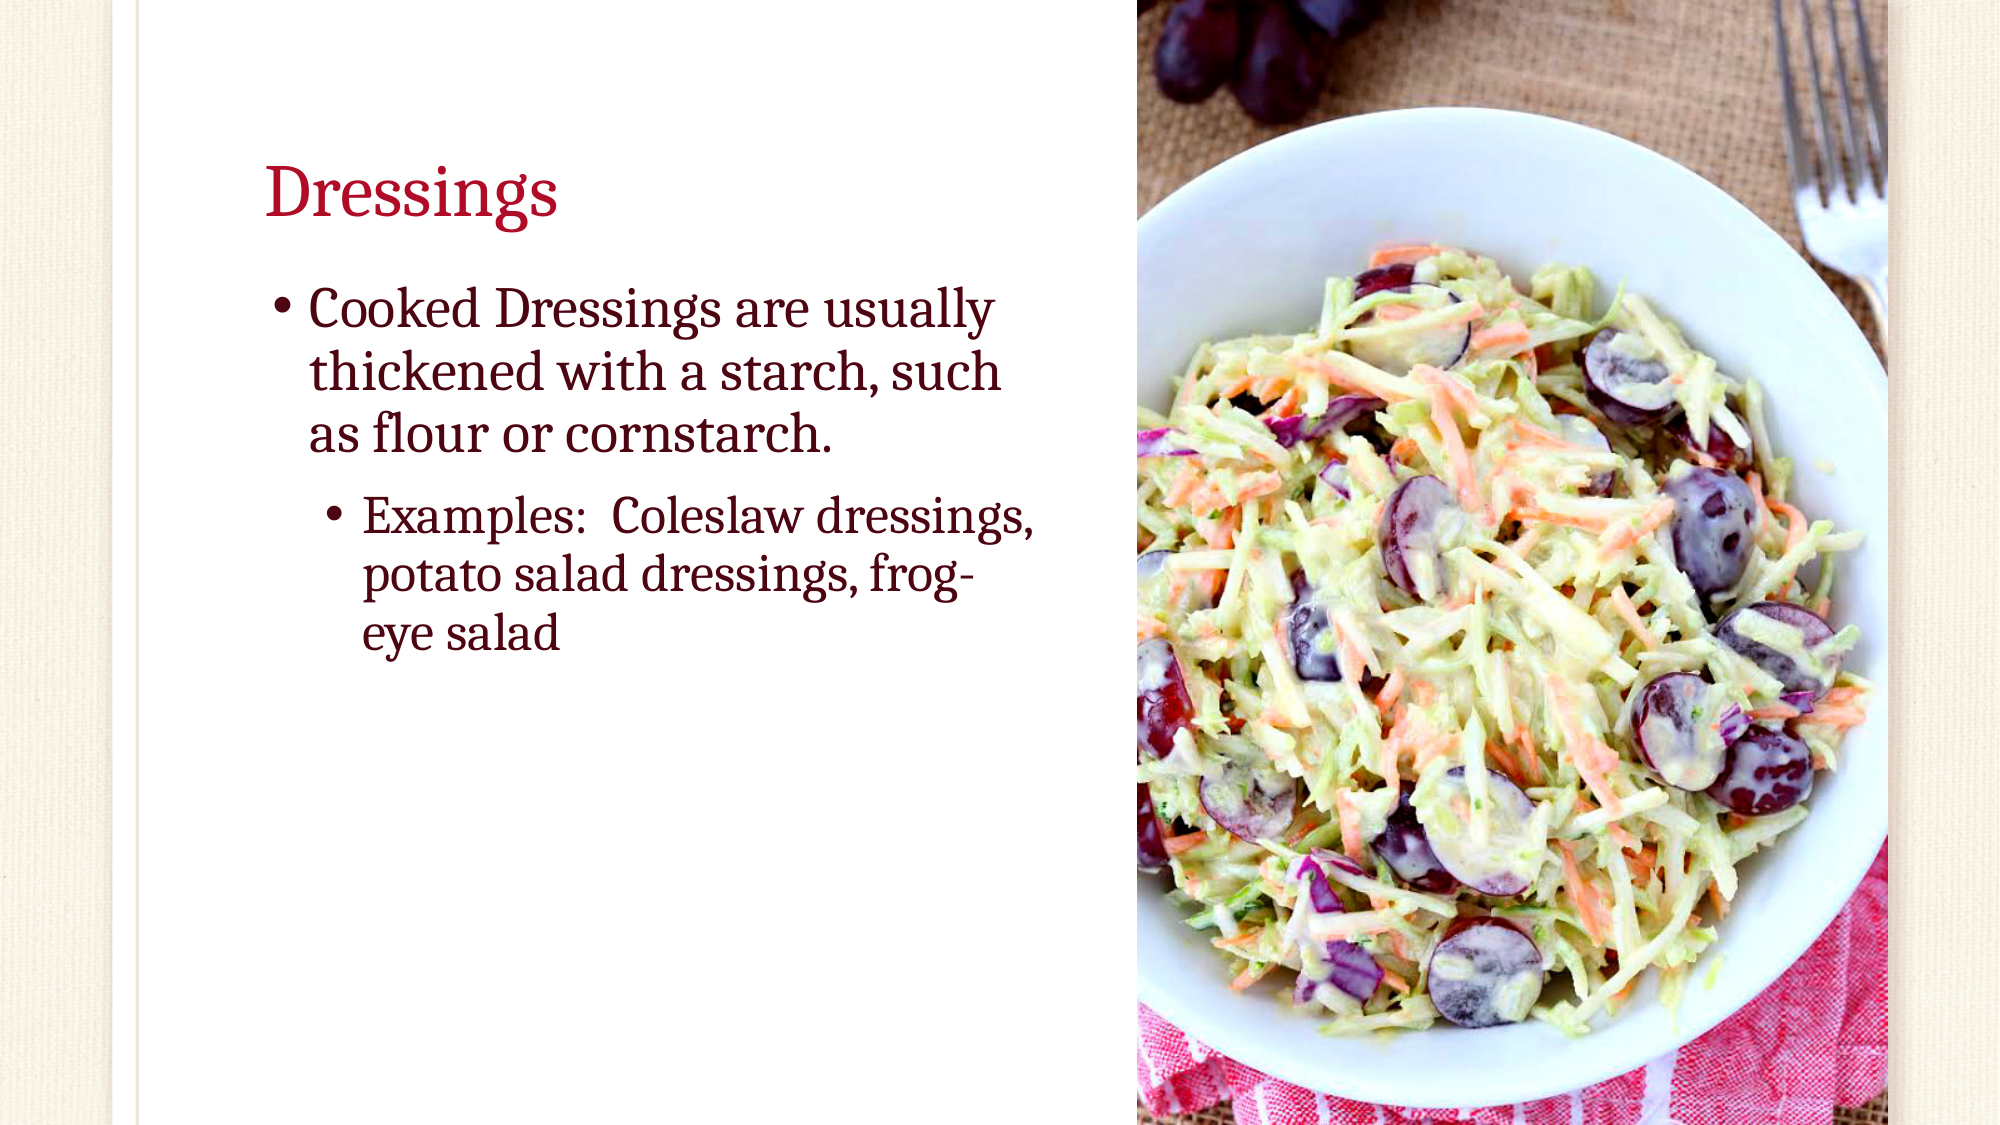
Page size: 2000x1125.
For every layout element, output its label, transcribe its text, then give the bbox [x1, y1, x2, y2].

list Cooked Dressings are usually thickened with a starch, such as flour or cornstarch. Examples: Coleslaw dressings, potato salad dressings, frog-eye salad [249, 269, 1050, 1013]
picture [1137, 0, 2000, 1125]
title Dressings [249, 52, 1137, 240]
picture [0, 0, 112, 1125]
